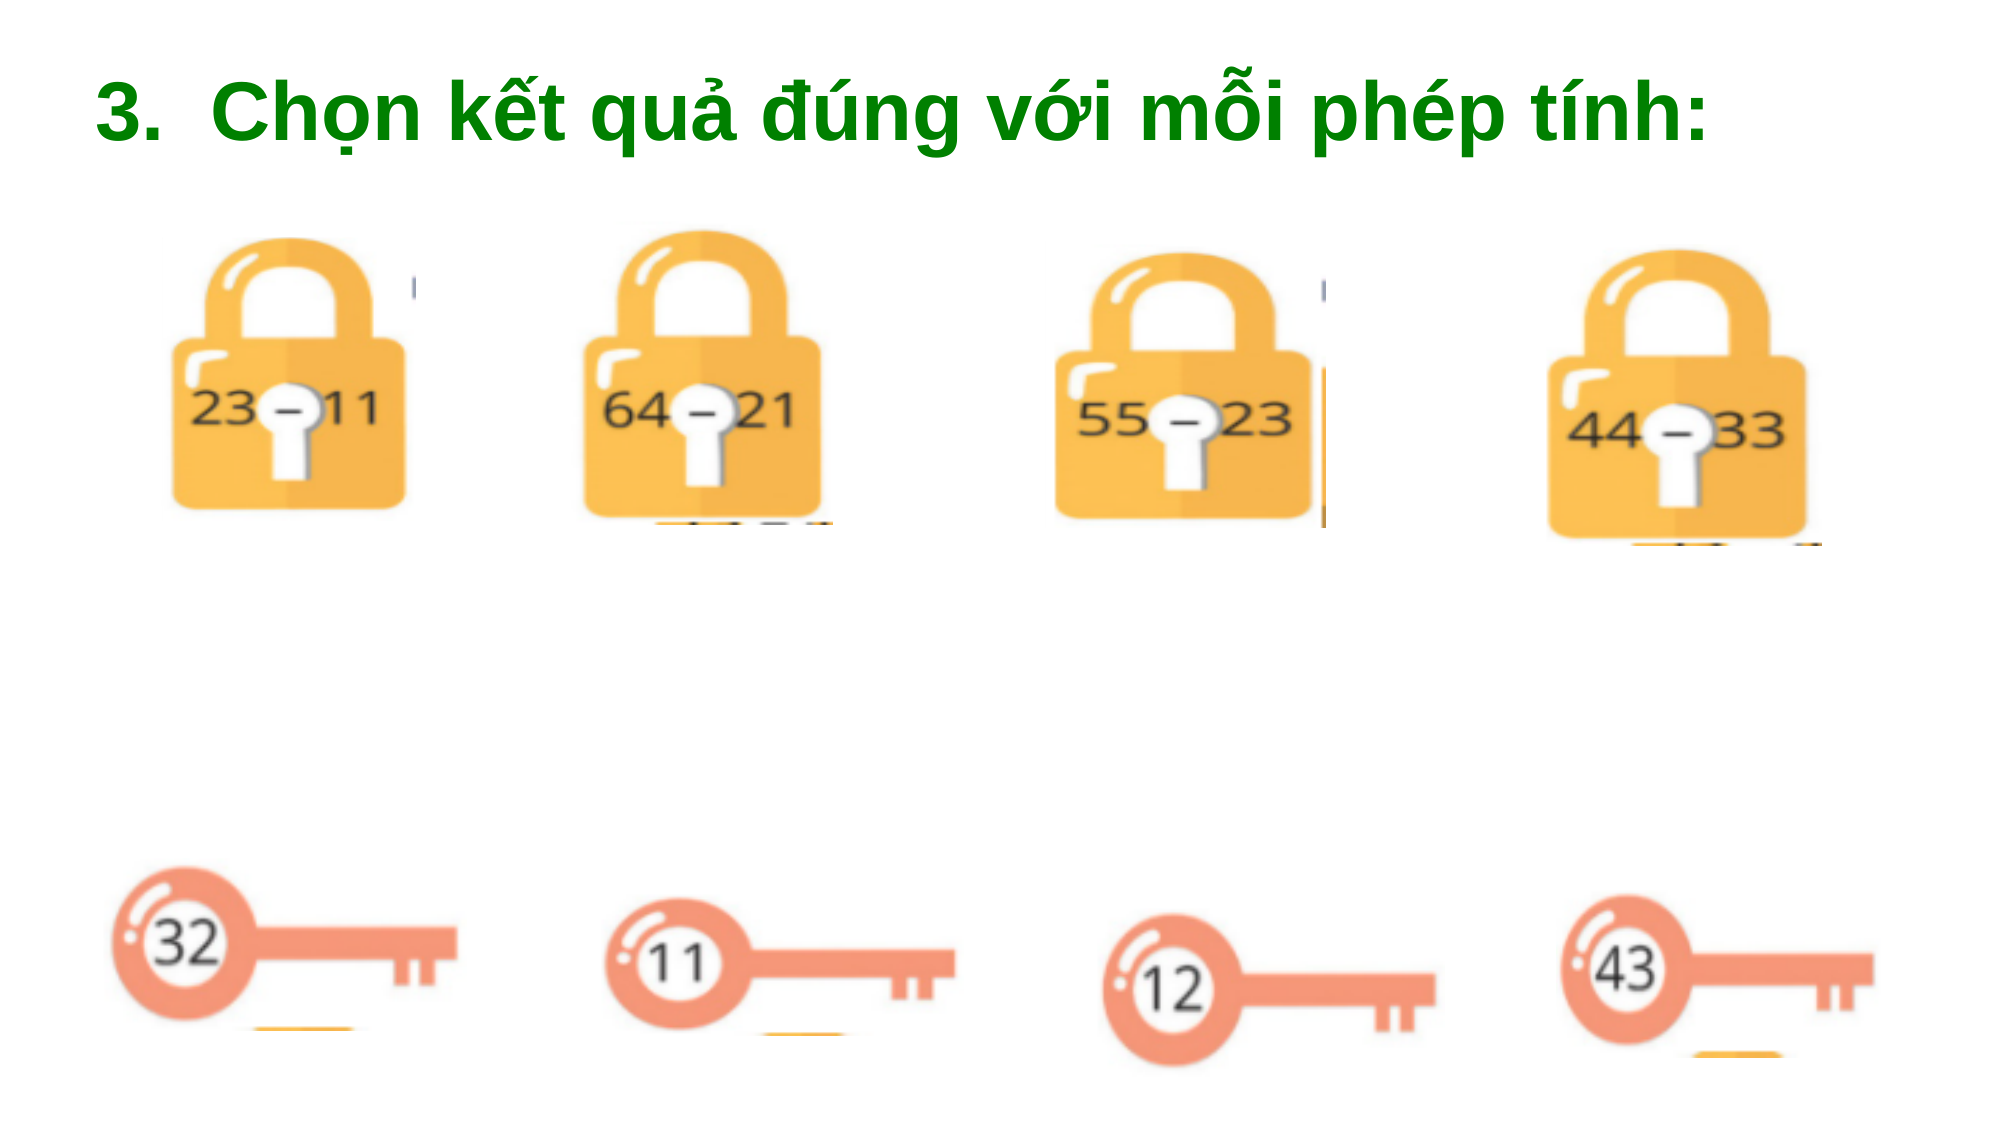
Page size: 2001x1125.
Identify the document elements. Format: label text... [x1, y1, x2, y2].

picture [161, 237, 416, 521]
text_box 3. Chọn kết quả đúng với mỗi phép tính: [57, 49, 1931, 164]
picture [570, 218, 833, 525]
picture [599, 893, 964, 1036]
picture [1556, 888, 1886, 1059]
picture [1044, 241, 1326, 528]
picture [1088, 908, 1445, 1077]
picture [1539, 244, 1822, 546]
picture [103, 858, 467, 1031]
